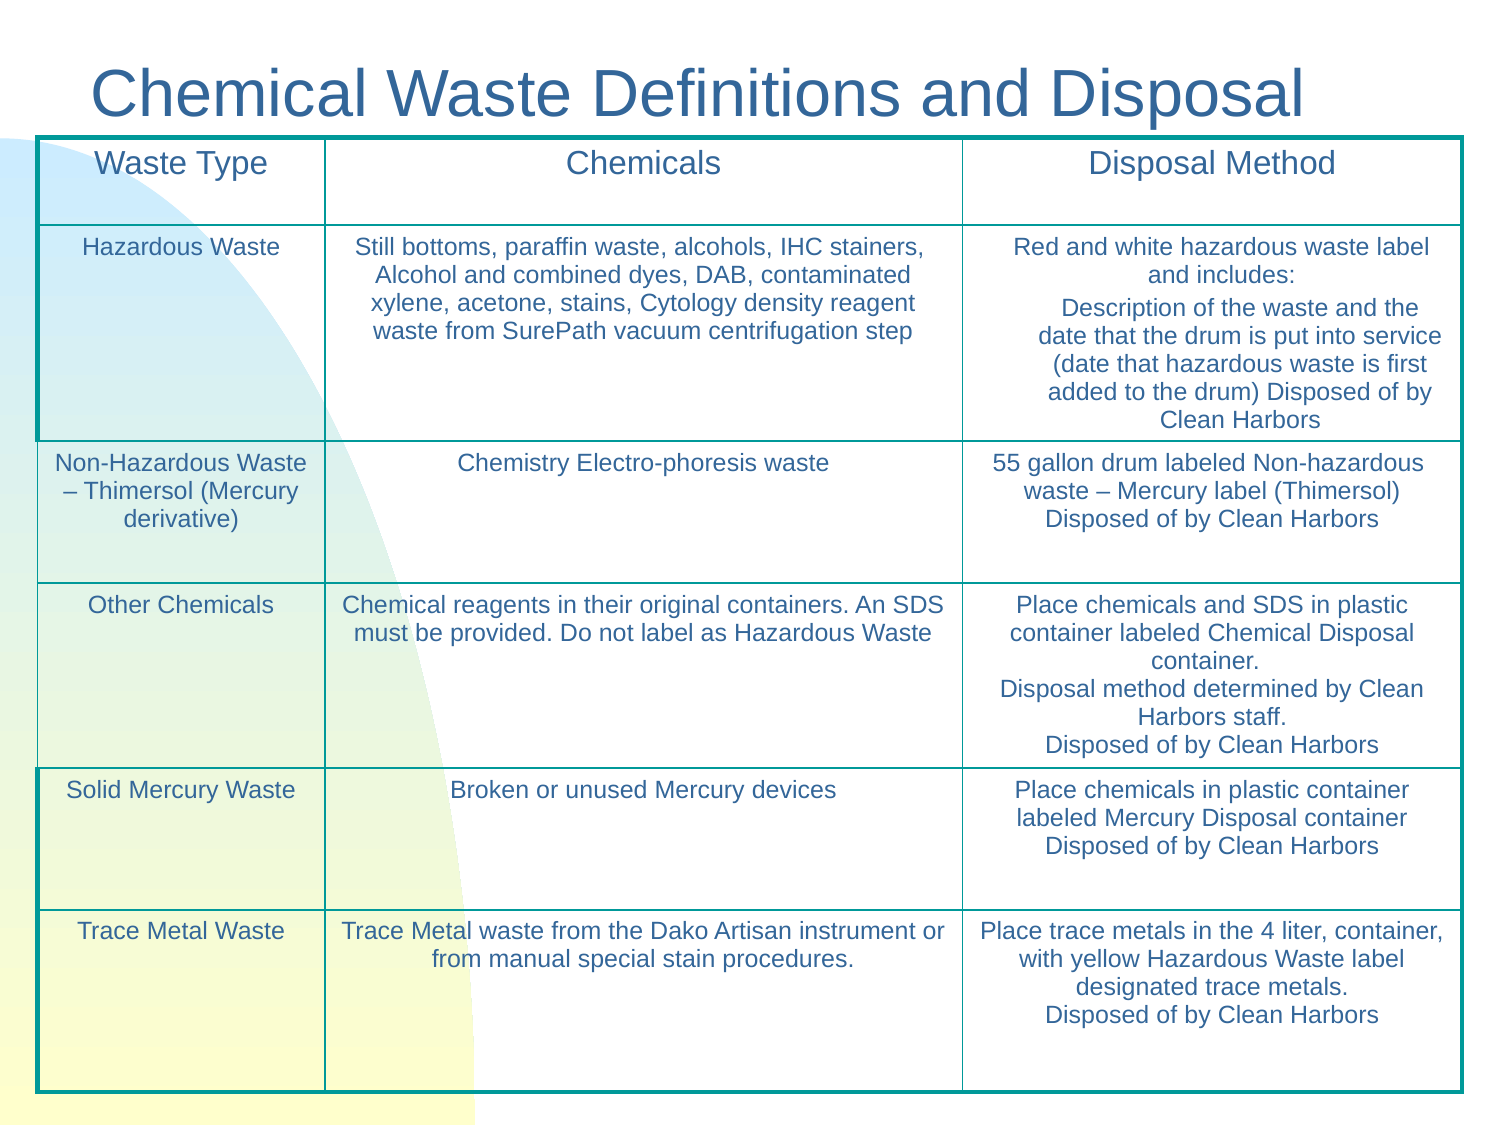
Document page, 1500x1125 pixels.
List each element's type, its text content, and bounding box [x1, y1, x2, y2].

table_cell Solid Mercury Waste [40, 769, 324, 909]
table_header Waste Type [40, 140, 324, 224]
table_cell Chemical reagents in their original containers. An SDS must be provided. Do not label as Hazardous Waste [326, 584, 962, 767]
table_cell Trace Metal Waste [40, 911, 324, 1090]
table_cell Place trace metals in the 4 liter, container, with yellow Hazardous Waste label designated trace metals. Disposed of by Clean Harbors [963, 911, 1460, 1090]
table_header Chemicals [326, 140, 962, 224]
table_cell Non-Hazardous Waste – Thimersol (Mercury derivative) [38, 442, 324, 582]
table_cell Broken or unused Mercury devices [326, 769, 962, 909]
table_cell Still bottoms, paraffin waste, alcohols, IHC stainers, Alcohol and combined dyes, DAB, contaminated xylene, acetone, stains, Cytology density reagent waste from SurePath vacuum centrifugation step [326, 226, 962, 440]
table_cell Chemistry Electro-phoresis waste [326, 442, 962, 582]
table_header Disposal Method [963, 140, 1460, 224]
table_cell Trace Metal waste from the Dako Artisan instrument or from manual special stain procedures. [326, 911, 962, 1090]
table_cell 55 gallon drum labeled Non-hazardous waste – Mercury label (Thimersol) Disposed of by Clean Harbors [963, 442, 1460, 582]
table_cell Red and white hazardous waste label and includes: Description of the waste and the date that the drum is put into service (date that hazardous waste is first added to the drum) Disposed of by Clean Harbors [963, 226, 1460, 440]
table_cell Hazardous Waste [40, 226, 324, 440]
title Chemical Waste Definitions and Disposal [74, 49, 1463, 135]
table_cell Place chemicals and SDS in plastic container labeled Chemical Disposal container. Disposal method determined by Clean Harbors staff. Disposed of by Clean Harbors [963, 584, 1460, 767]
table_cell Other Chemicals [38, 584, 324, 767]
table_cell Place chemicals in plastic container labeled Mercury Disposal container Disposed of by Clean Harbors [963, 769, 1460, 909]
